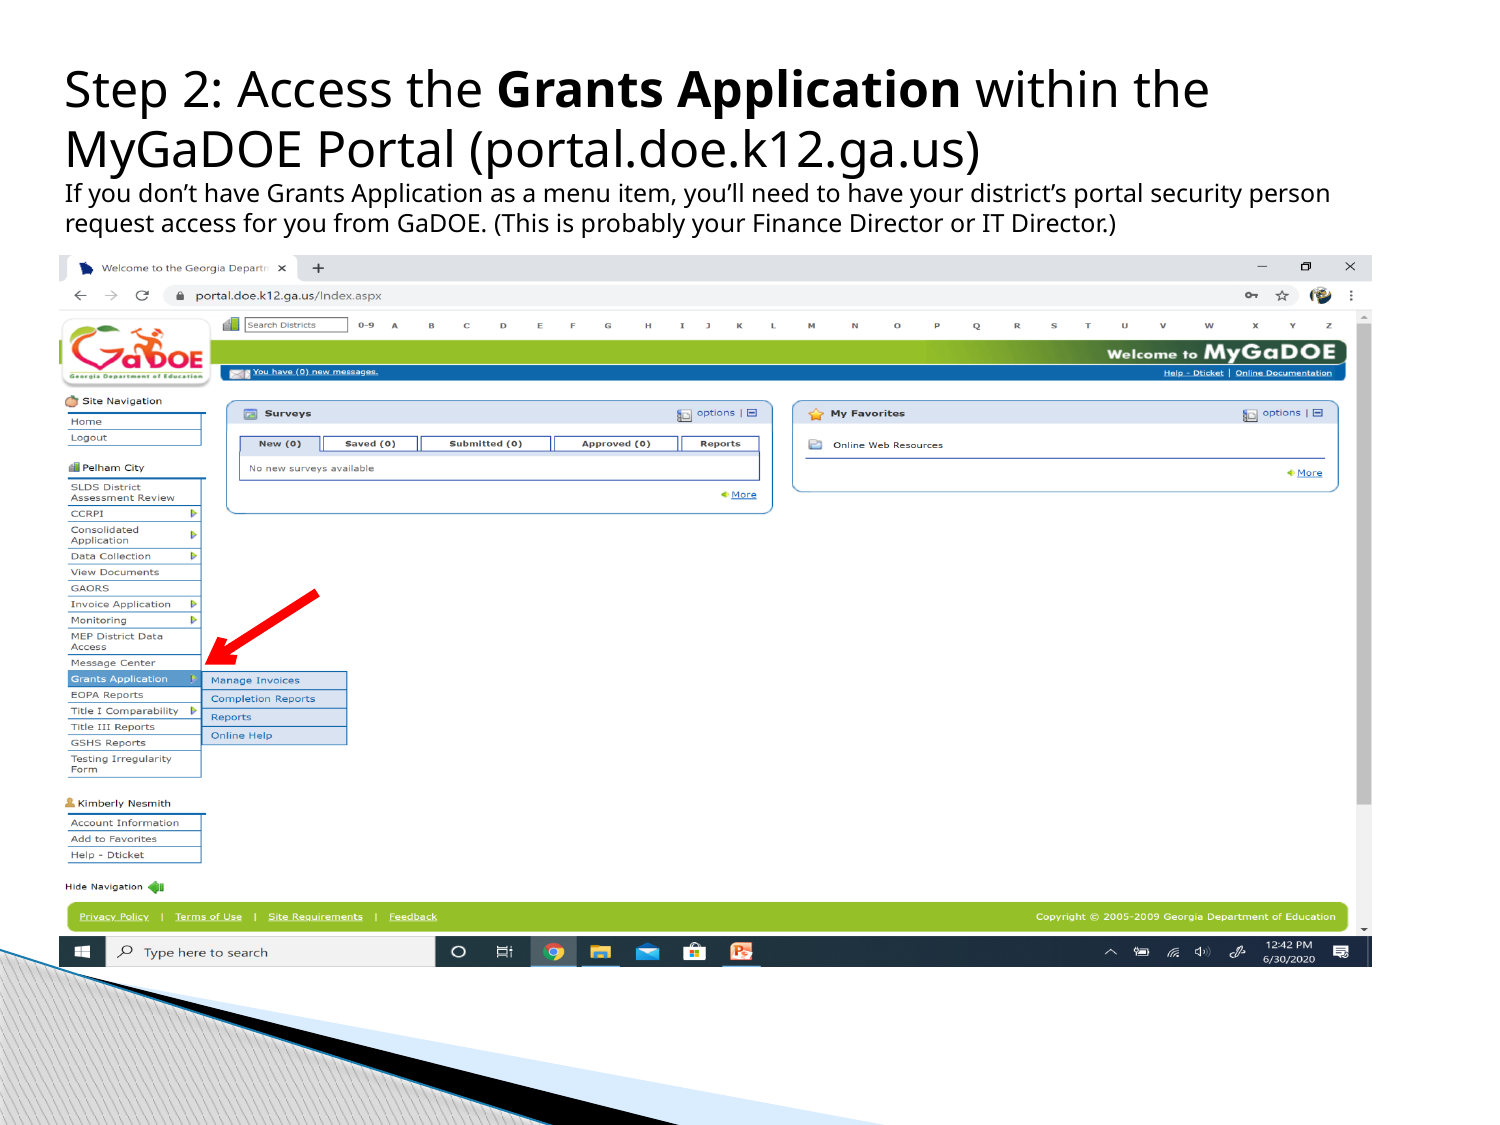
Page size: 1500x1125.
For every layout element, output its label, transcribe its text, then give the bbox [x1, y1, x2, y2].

text_box Step 2: Access the Grants Application within the MyGaDOE Portal (portal.doe.k12.ga.us) If you don’t have Grants Application as a menu item, you’ll need to have your district’s portal security person request access for you from GaDOE. (This is probably your Finance Director or IT Director.) [50, 49, 1425, 305]
picture [59, 255, 1372, 967]
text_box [204, 592, 318, 665]
